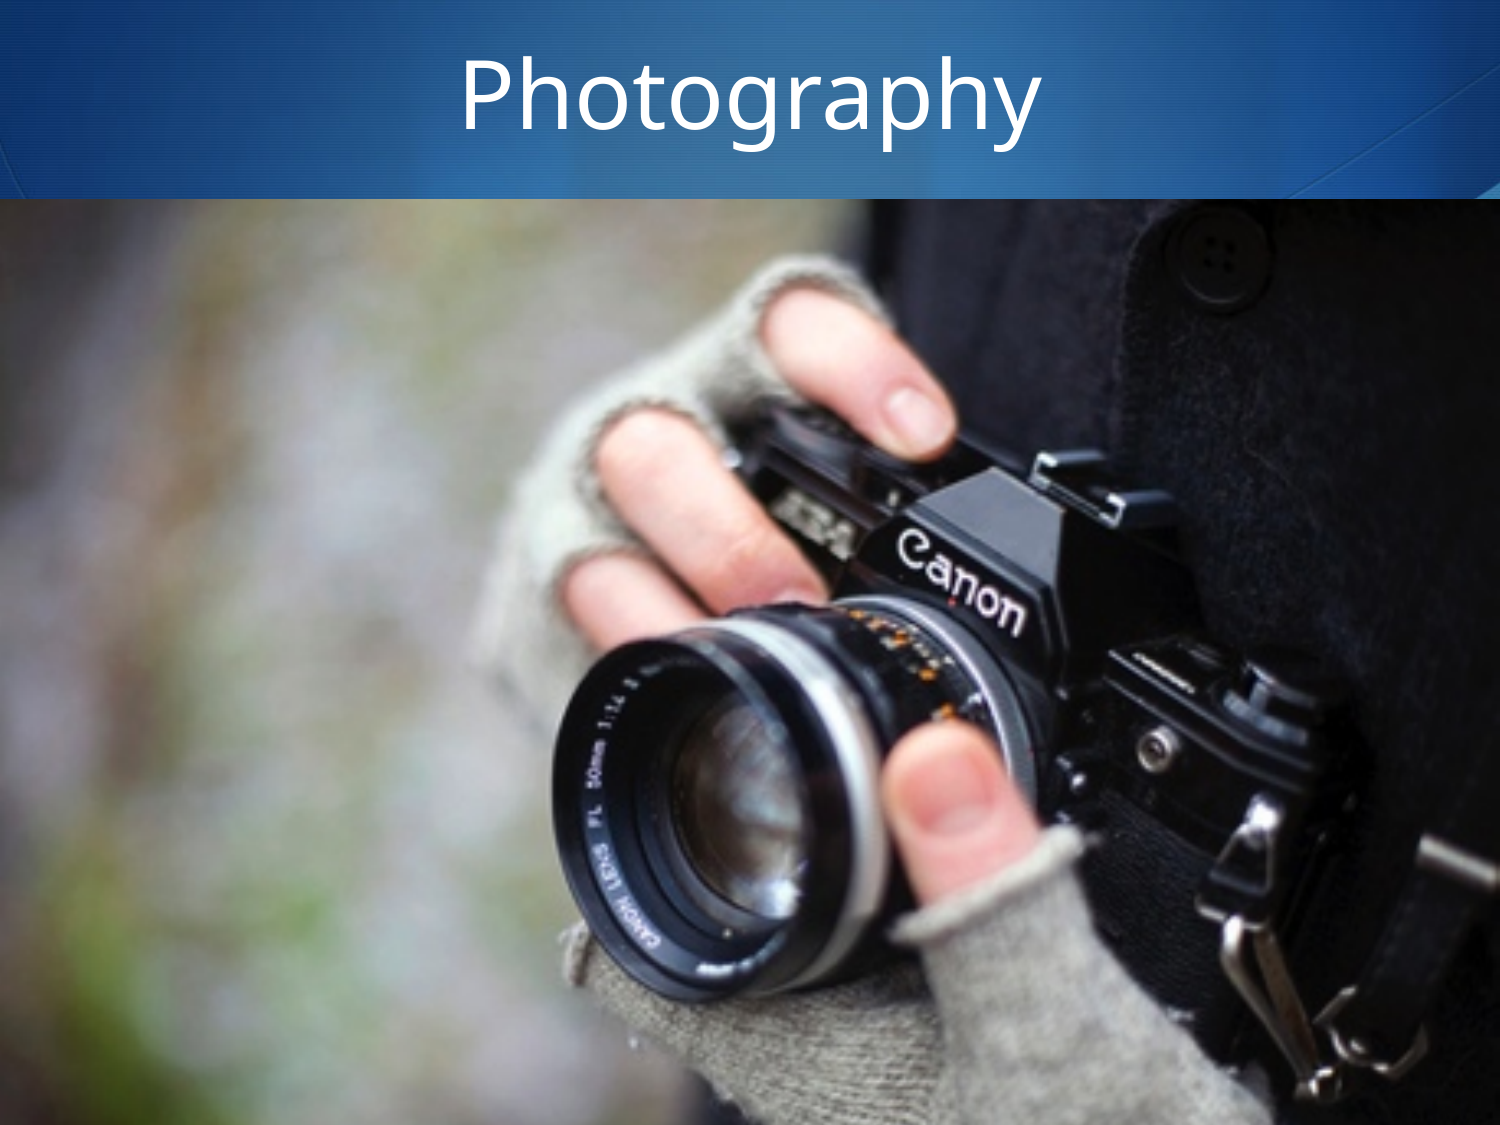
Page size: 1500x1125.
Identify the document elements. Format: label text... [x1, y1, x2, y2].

title Photography [75, 0, 1425, 177]
picture [0, 0, 1500, 1125]
